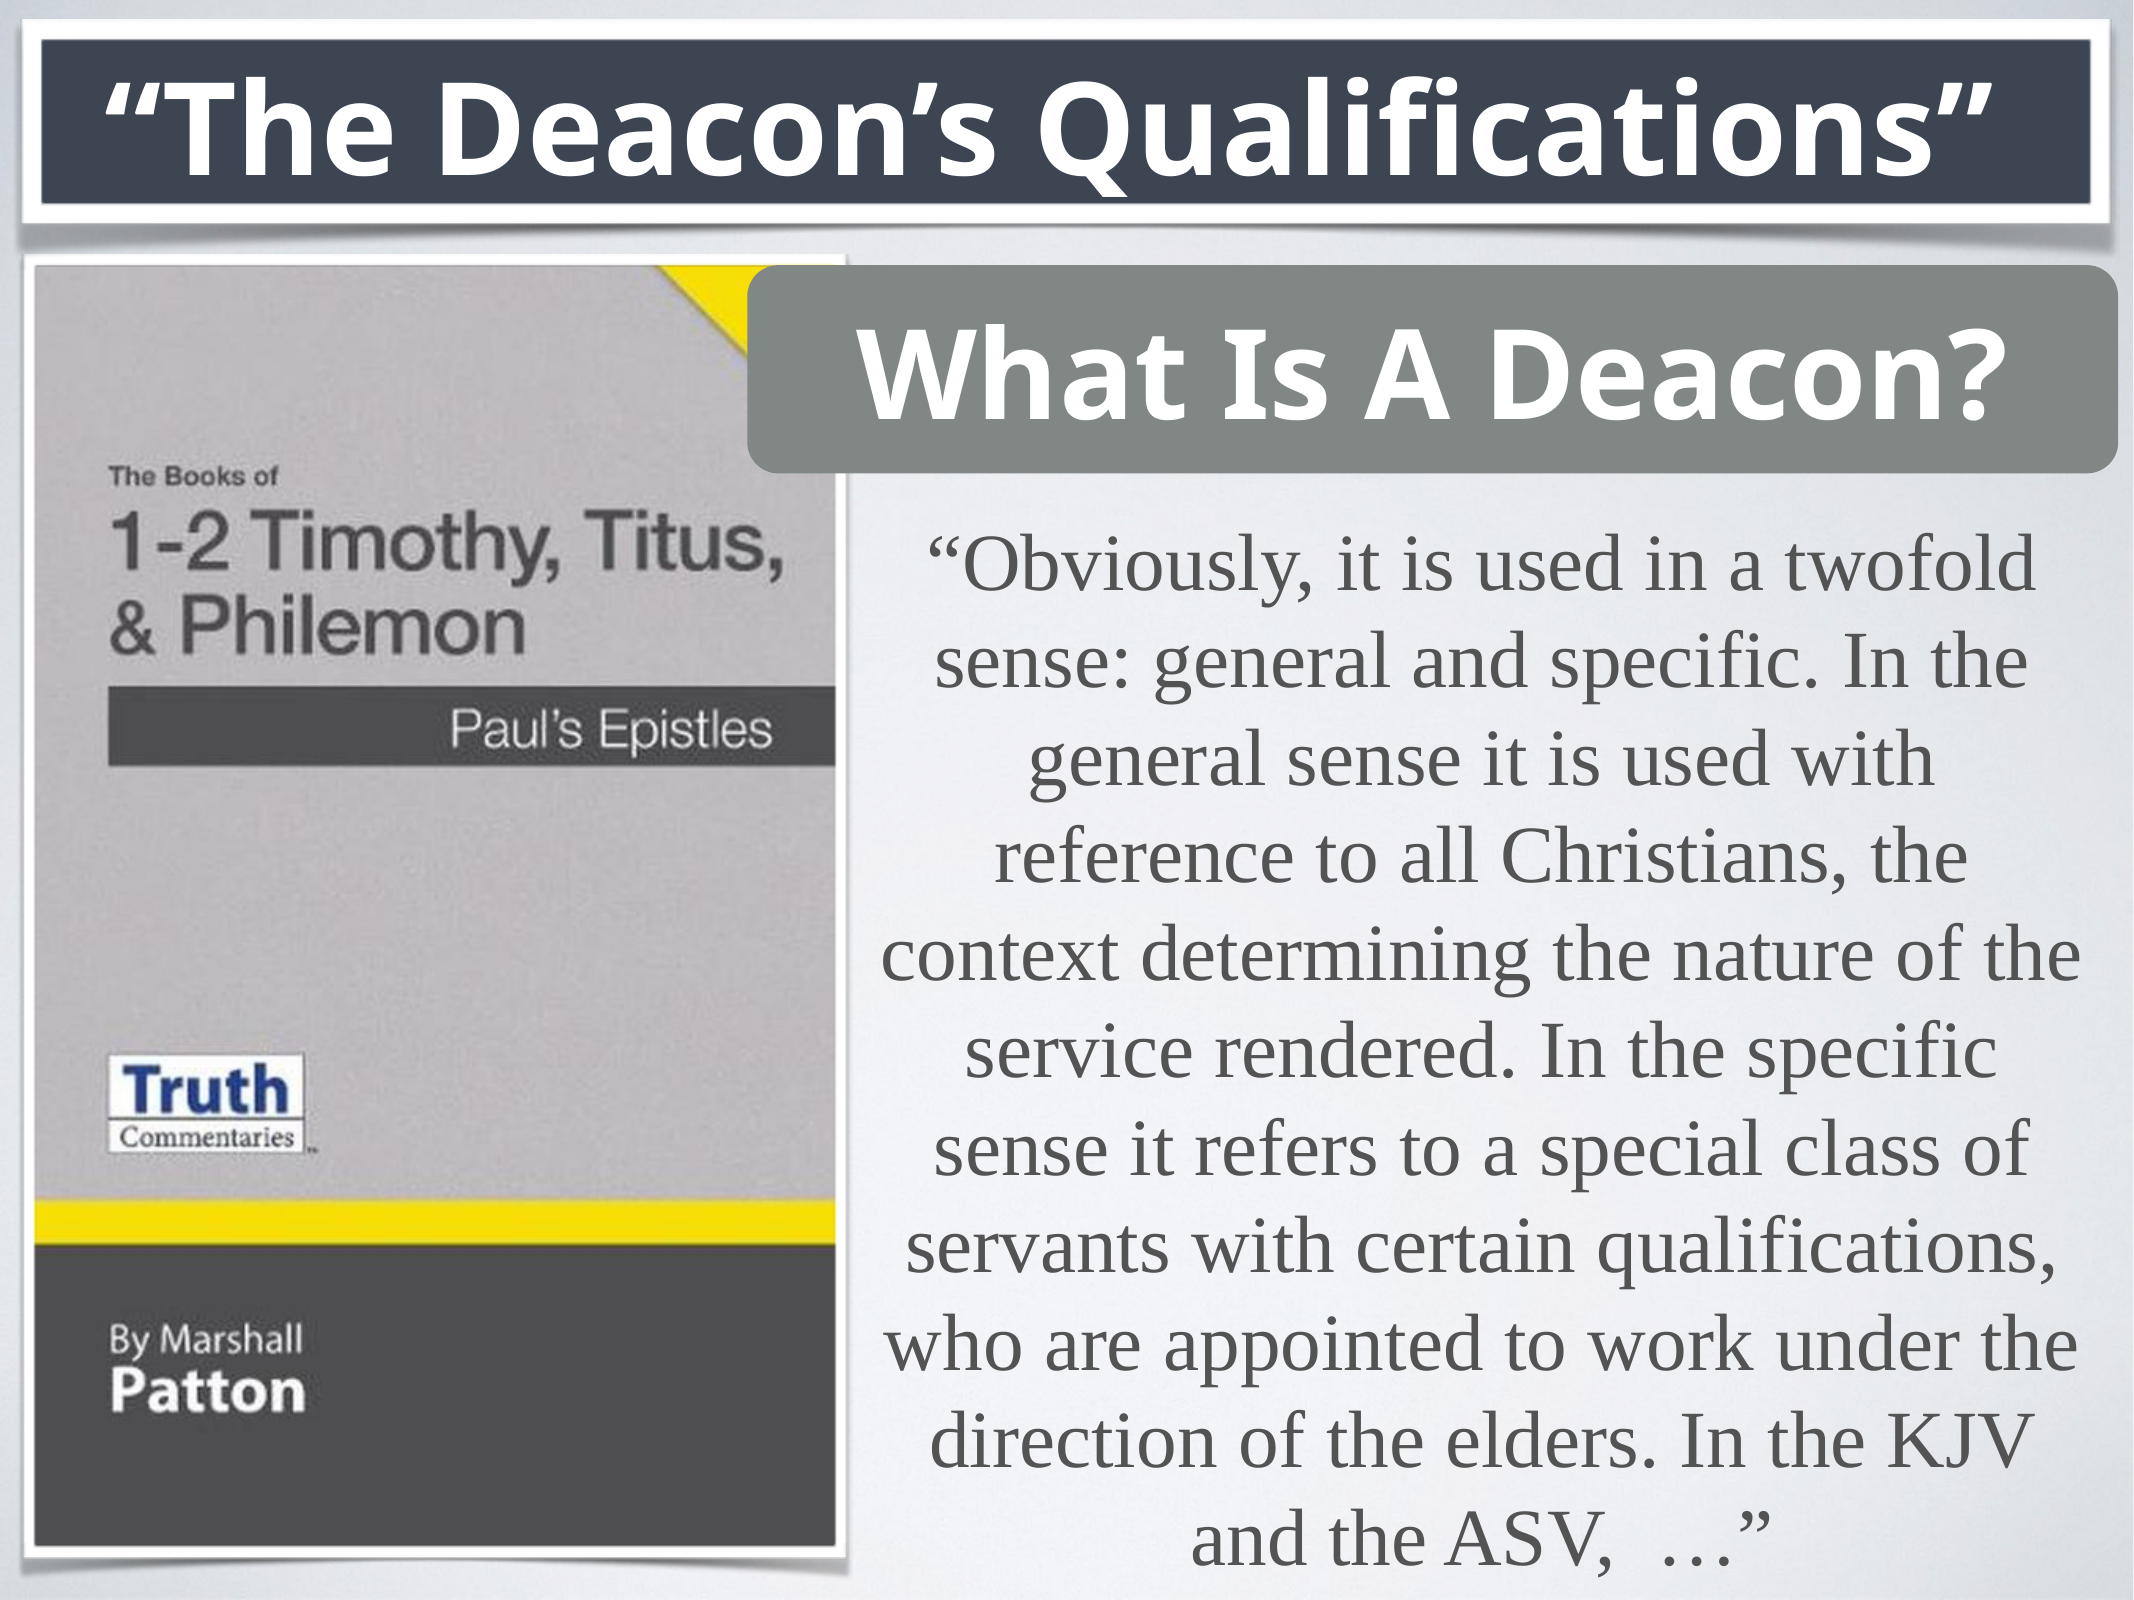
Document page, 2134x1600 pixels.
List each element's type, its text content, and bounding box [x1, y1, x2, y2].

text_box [17, 262, 853, 1581]
text_box What Is A Deacon? [853, 265, 2119, 474]
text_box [13, 19, 2120, 262]
text_box “Obviously, it is used in a twofold sense: general and specific. In the general sense it is used with reference to all Christians, the context determining the nature of the service rendered. In the specific sense it refers to a special class of servants with certain qualifications, who are appointed to work under the direction of the elders. In the KJV and the ASV, …” [864, 500, 2100, 1591]
picture [0, 0, 2134, 1600]
